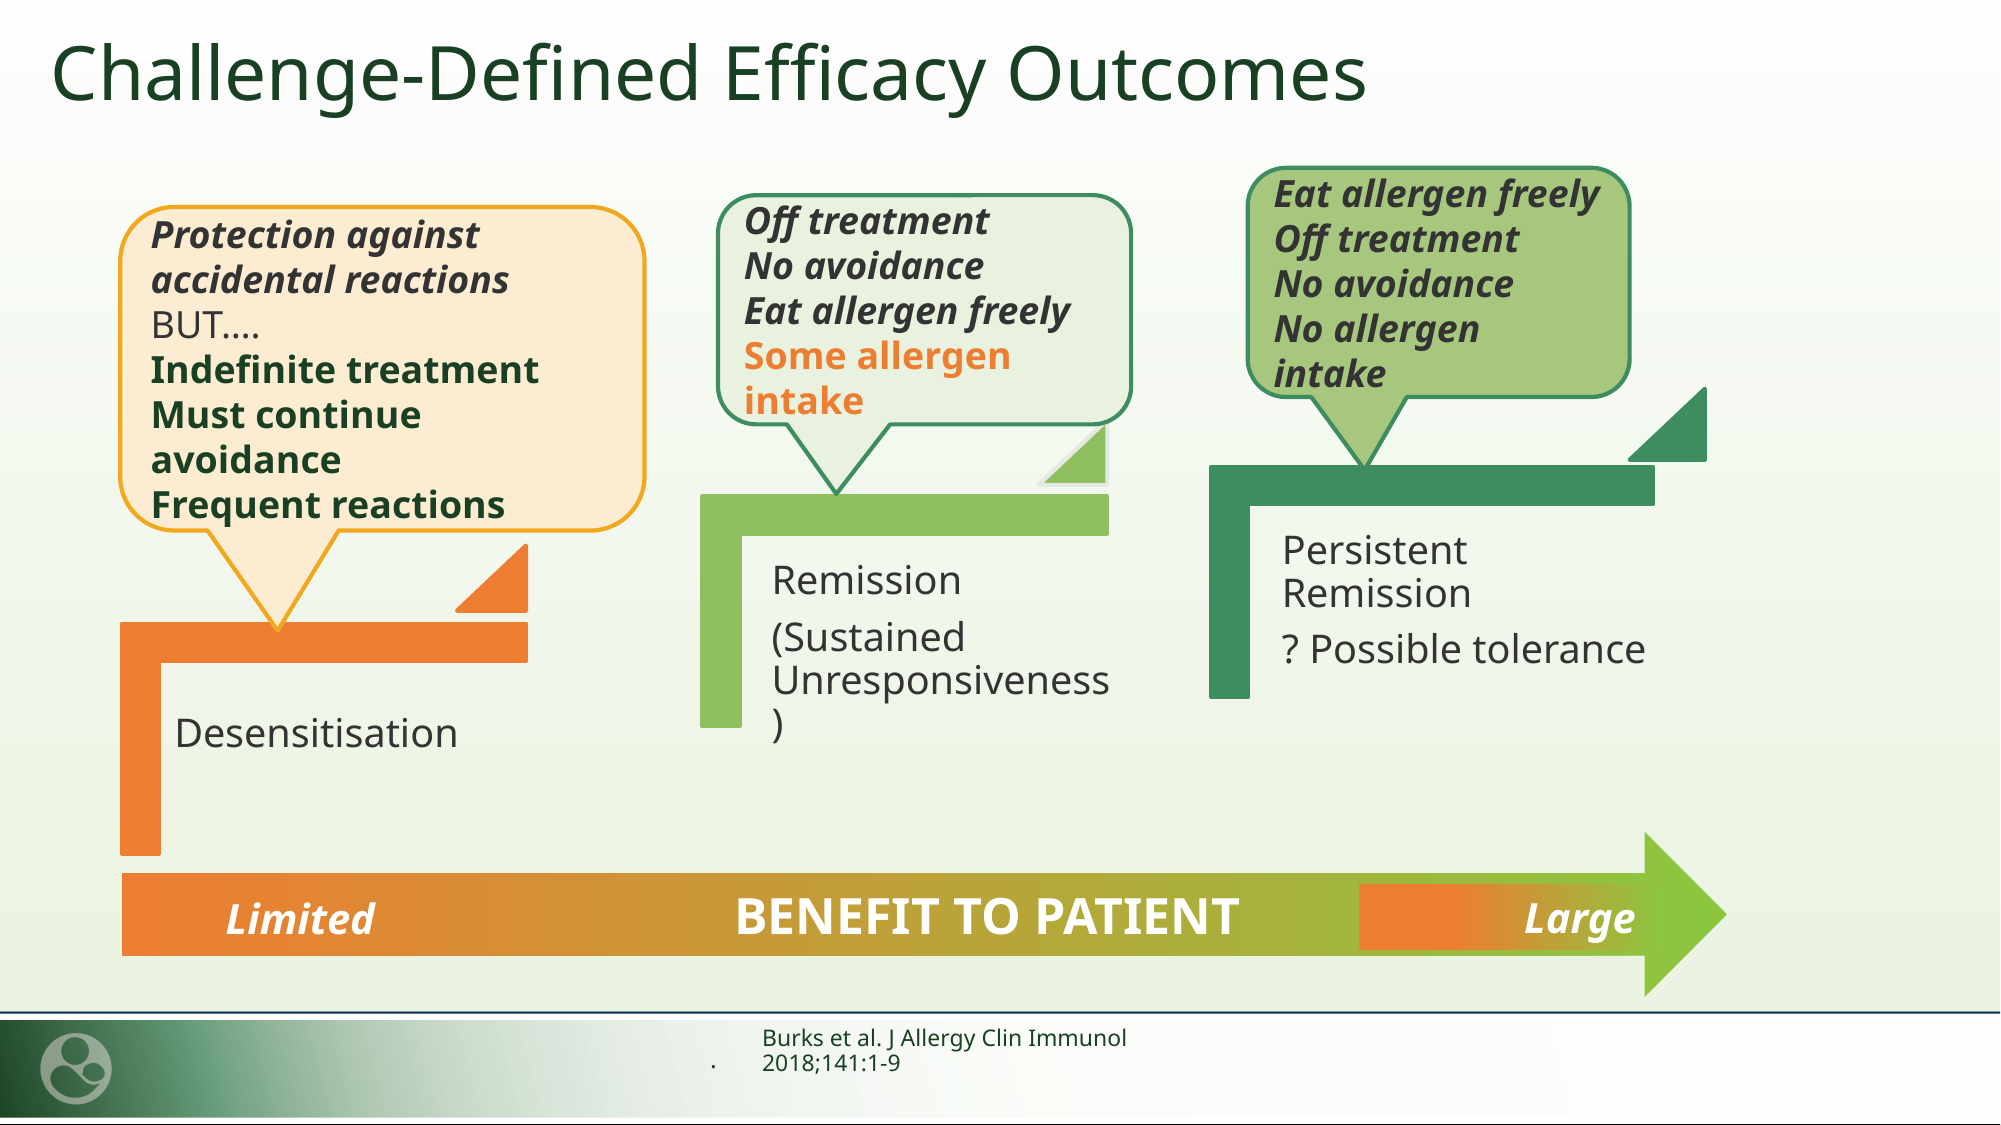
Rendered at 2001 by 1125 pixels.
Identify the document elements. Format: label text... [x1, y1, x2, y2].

text_box . [695, 1036, 732, 1081]
picture [0, 0, 2001, 1125]
list Burks et al. J Allergy Clin Immunol 2018;141:1-9 [747, 1019, 1253, 1085]
title Challenge-Defined Efficacy Outcomes [35, 27, 1953, 216]
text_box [35, 167, 1878, 997]
